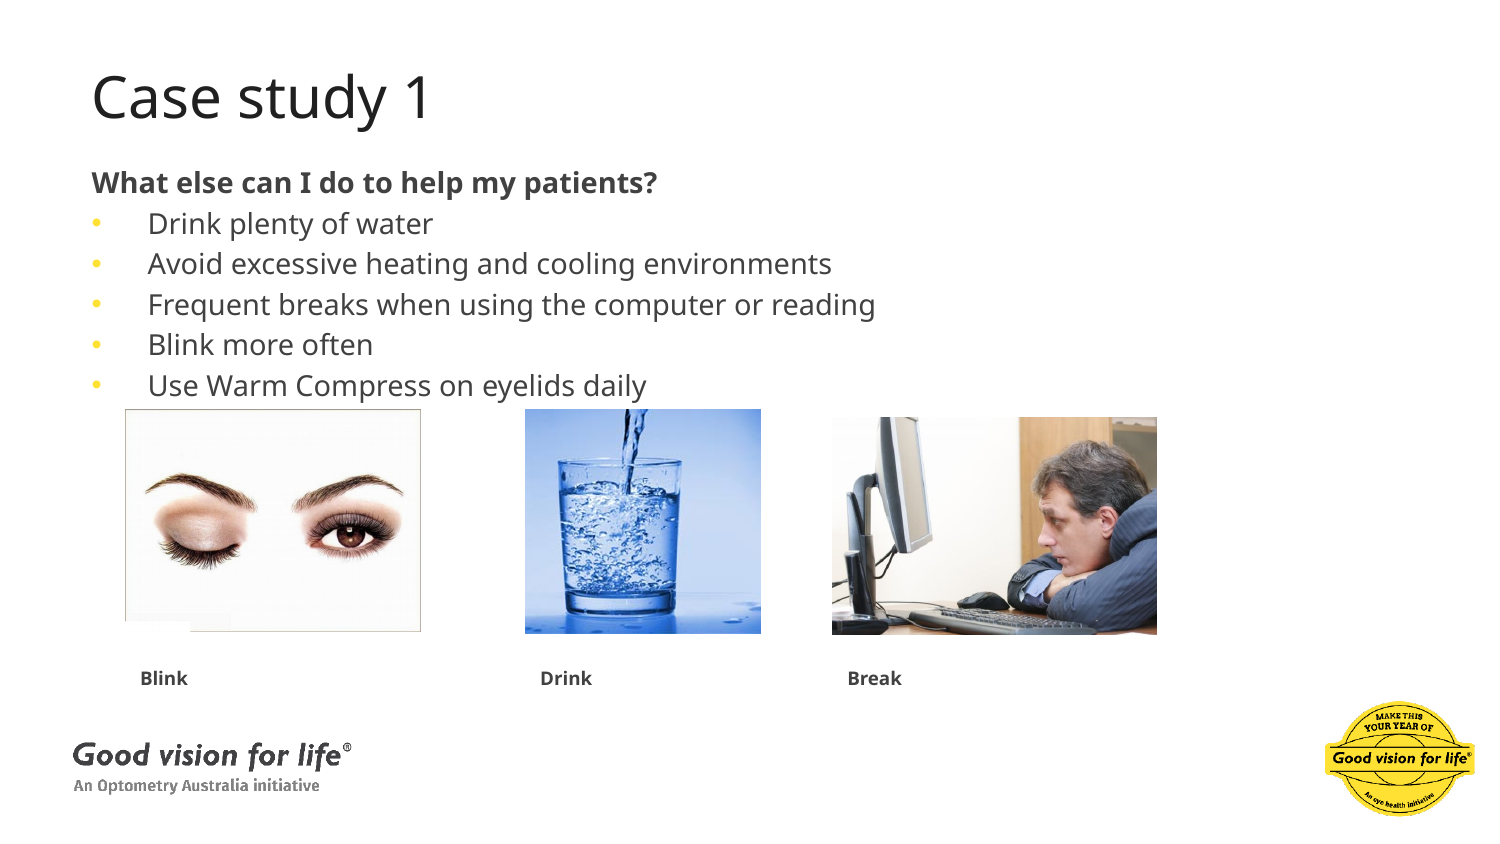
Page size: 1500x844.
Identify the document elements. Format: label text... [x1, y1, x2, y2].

picture [1299, 675, 1500, 844]
picture [53, 740, 366, 813]
picture [125, 409, 422, 632]
picture [525, 409, 761, 634]
list What else can I do to help my patients? Drink plenty of water Avoid excessive heating and cooling environments Frequent breaks when using the computer or reading Blink more often Use Warm Compress on eyelids daily [76, 157, 1424, 410]
text_box Drink [525, 659, 761, 697]
text_box Break [832, 659, 1068, 697]
title Case study 1 [76, 50, 1424, 140]
text_box Blink [125, 659, 409, 697]
picture [832, 417, 1158, 635]
